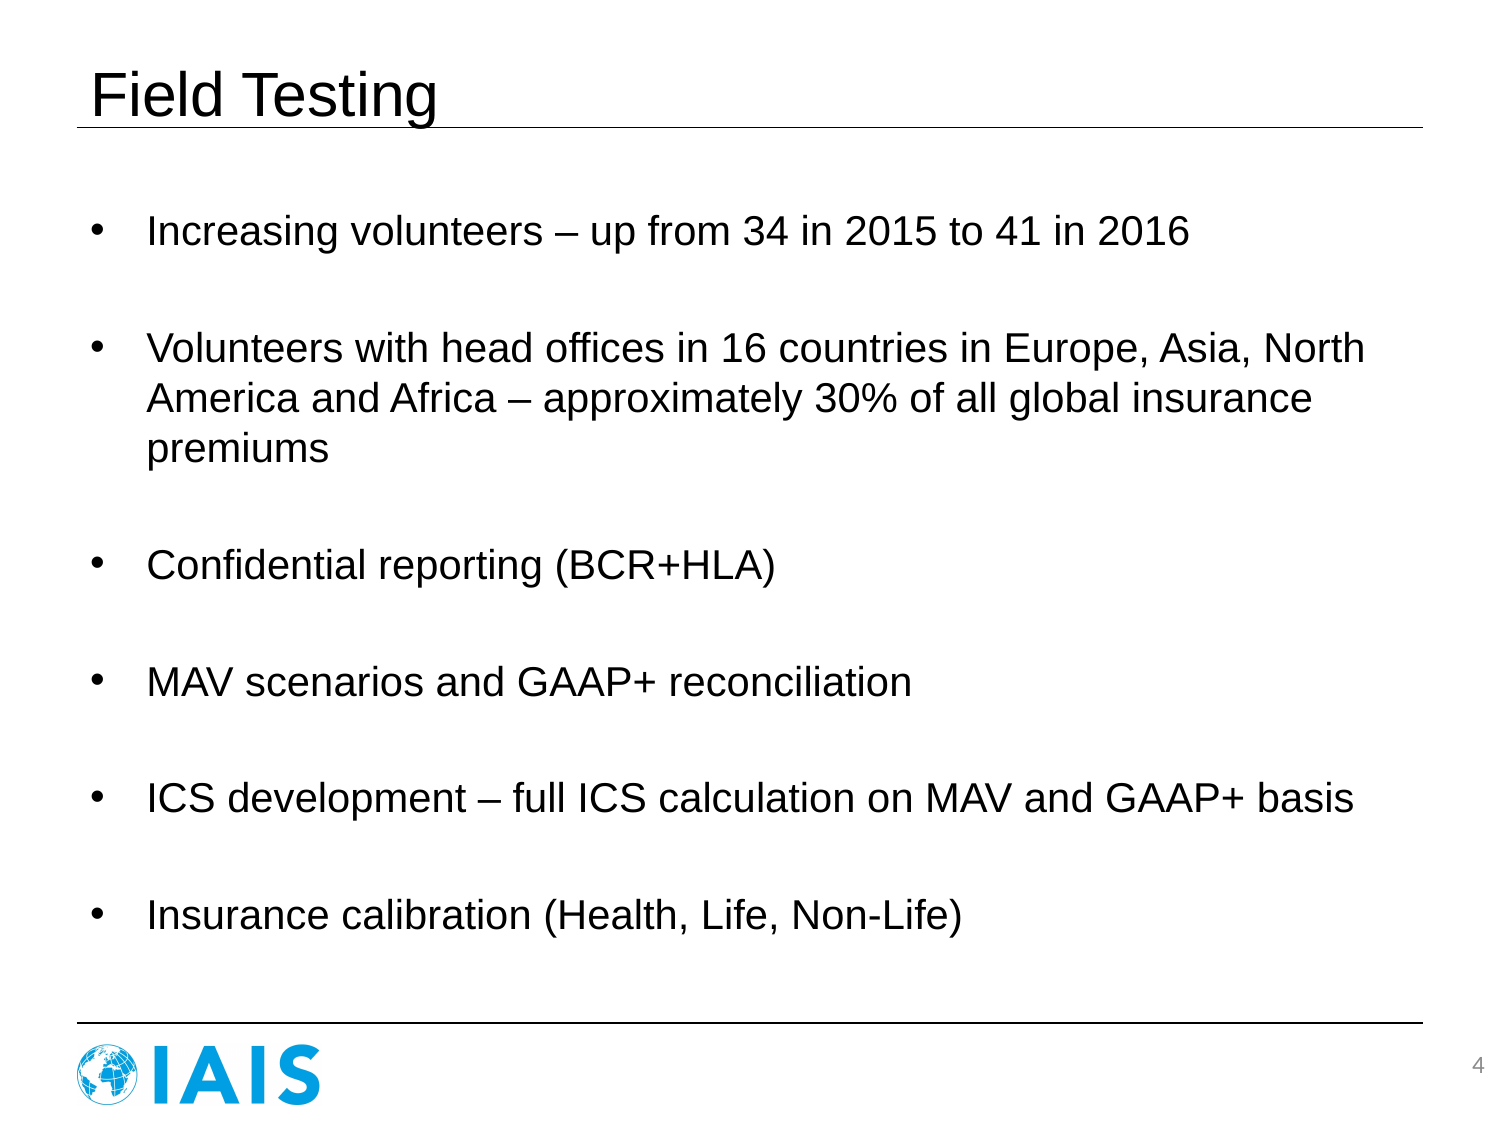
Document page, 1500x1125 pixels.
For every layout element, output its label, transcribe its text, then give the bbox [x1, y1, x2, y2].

picture [77, 1043, 322, 1106]
list Increasing volunteers – up from 34 in 2015 to 41 in 2016 Volunteers with head offices in 16 countries in Europe, Asia, North America and Africa – approximately 30% of all global insurance premiums Confidential reporting (BCR+HLA) MAV scenarios and GAAP+ reconciliation ICS development – full ICS calculation on MAV and GAAP+ basis Insurance calibration (Health, Life, Non-Life) [75, 196, 1425, 1005]
slide_number 4 [1149, 1034, 1500, 1094]
title Field Testing [75, 45, 1425, 138]
